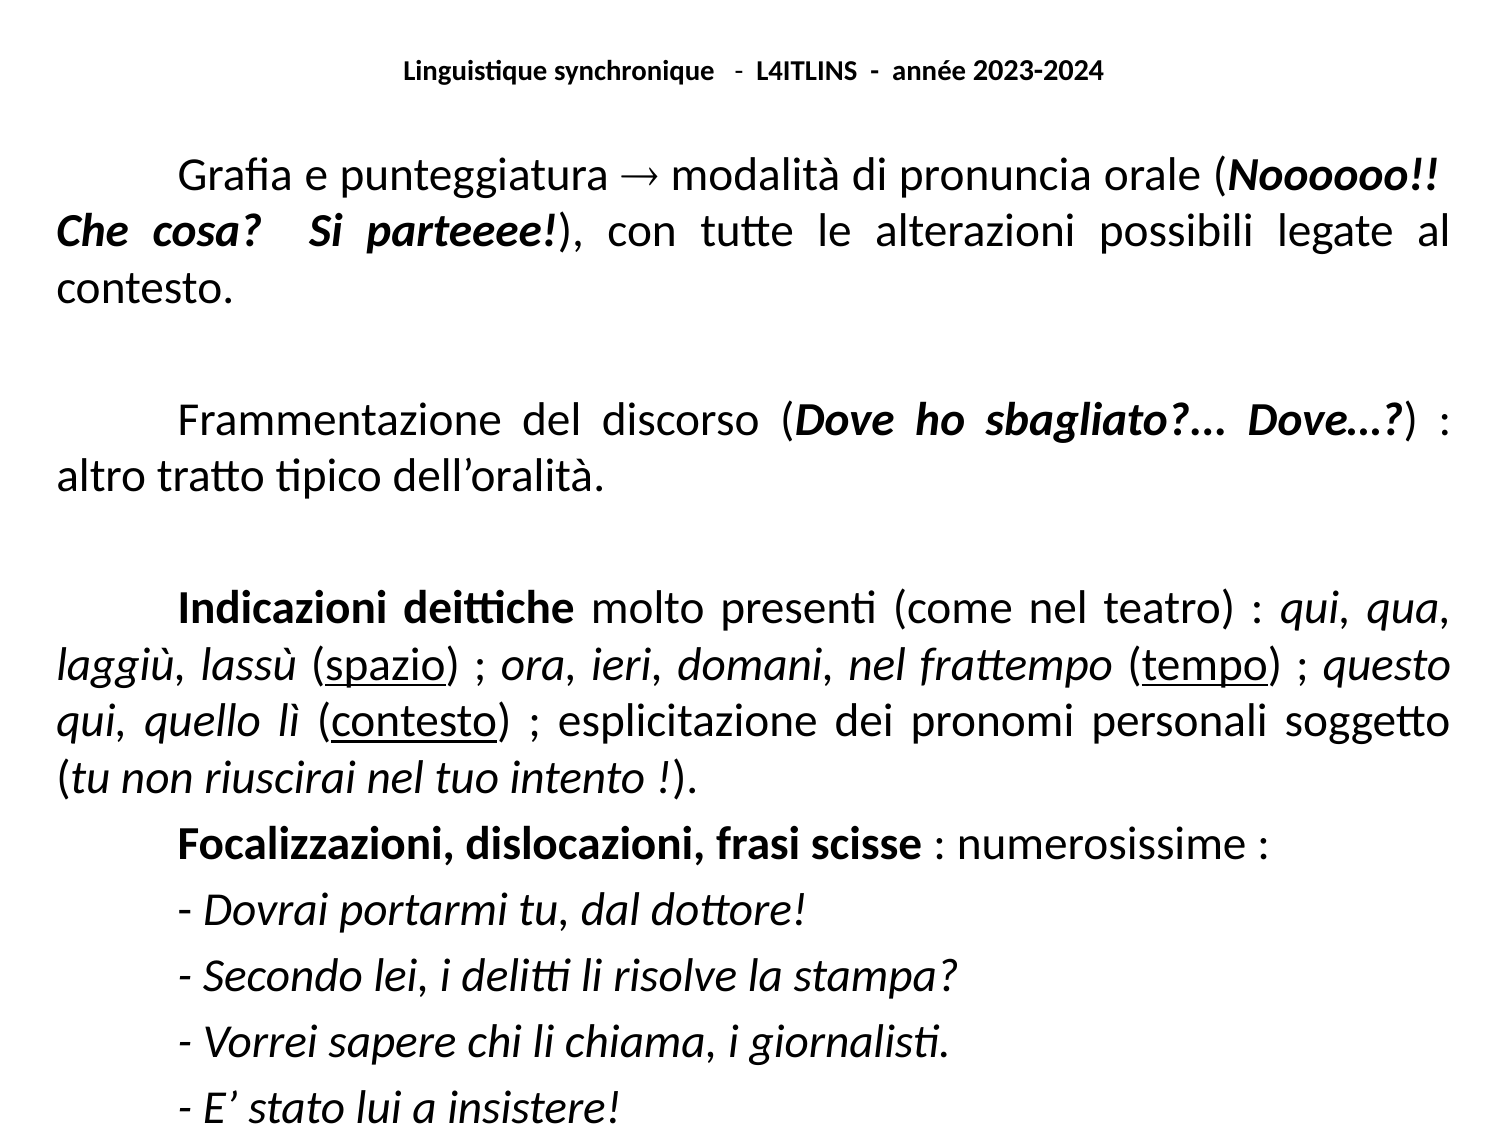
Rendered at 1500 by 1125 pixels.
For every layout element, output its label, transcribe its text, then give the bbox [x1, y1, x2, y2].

list Linguistique synchronique - L4ITLINS - année 2023-2024 Grafia e punteggiatura  modalità di pronuncia orale (Noooooo!! Che cosa? Si parteeee!), con tutte le alterazioni possibili legate al contesto. Frammentazione del discorso (Dove ho sbagliato?... Dove…?) : altro tratto tipico dell’oralità. Indicazioni deittiche molto presenti (come nel teatro) : qui, qua, laggiù, lassù (spazio) ; ora, ieri, domani, nel frattempo (tempo) ; questo qui, quello lì (contesto) ; esplicitazione dei pronomi personali soggetto (tu non riuscirai nel tuo intento !). Focalizzazioni, dislocazioni, frasi scisse : numerosissime : - Dovrai portarmi tu, dal dottore! - Secondo lei, i delitti li risolve la stampa? - Vorrei sapere chi li chiama, i giornalisti. - E’ stato lui a insistere! [41, 42, 1467, 1125]
